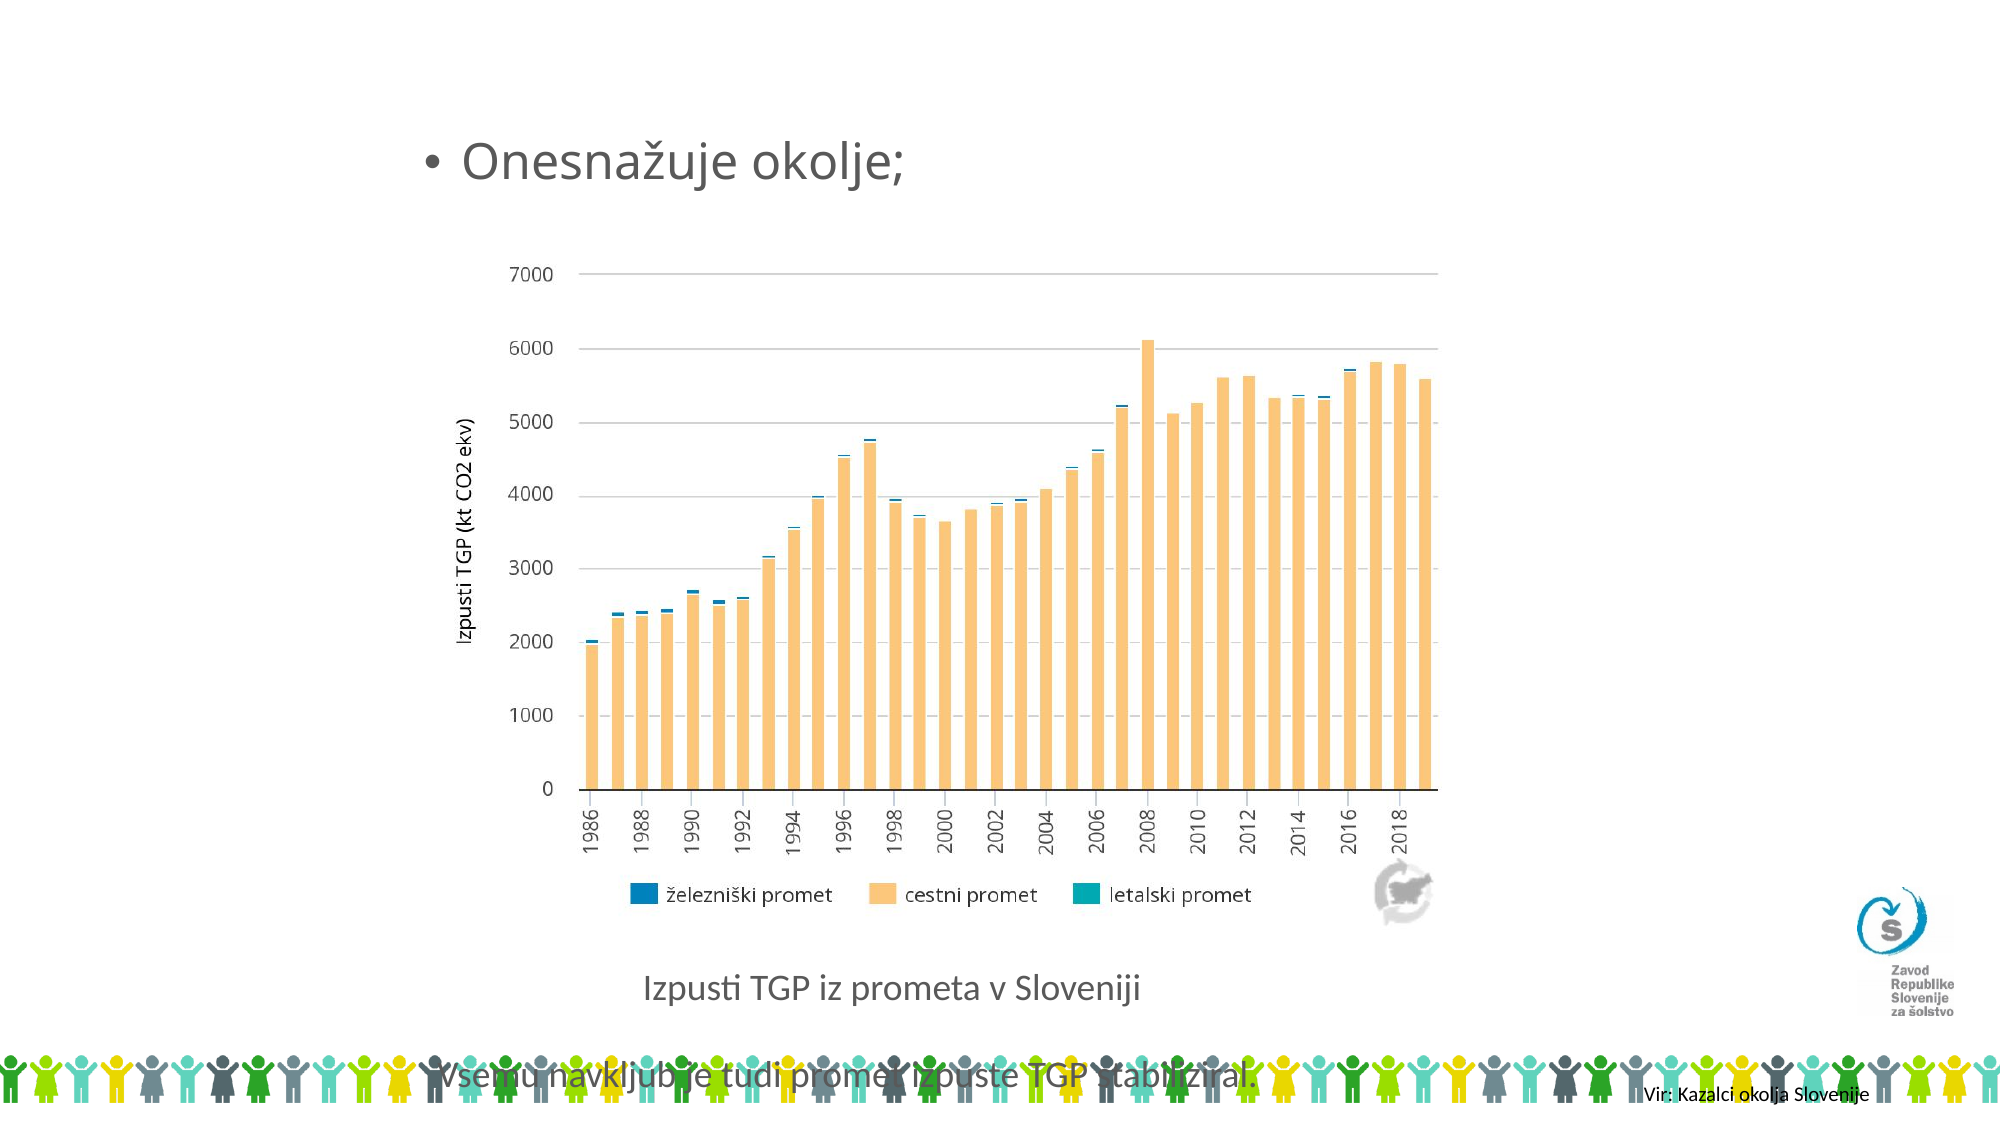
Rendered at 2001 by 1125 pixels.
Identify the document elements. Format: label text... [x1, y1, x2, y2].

list Onesnažuje okolje; [408, 129, 1872, 749]
picture [1857, 887, 1954, 1016]
text_box Izpusti TGP iz prometa v Sloveniji [628, 955, 1157, 1016]
text_box Vir: Kazalci okolja Slovenije [1629, 1072, 1885, 1113]
picture [426, 257, 1455, 943]
text_box Vsemu navkljub je tudi promet izpuste TGP stabiliziral. [422, 1042, 1274, 1103]
picture [1274, 1055, 1335, 1103]
picture [1336, 1055, 2000, 1103]
picture [0, 1055, 422, 1103]
